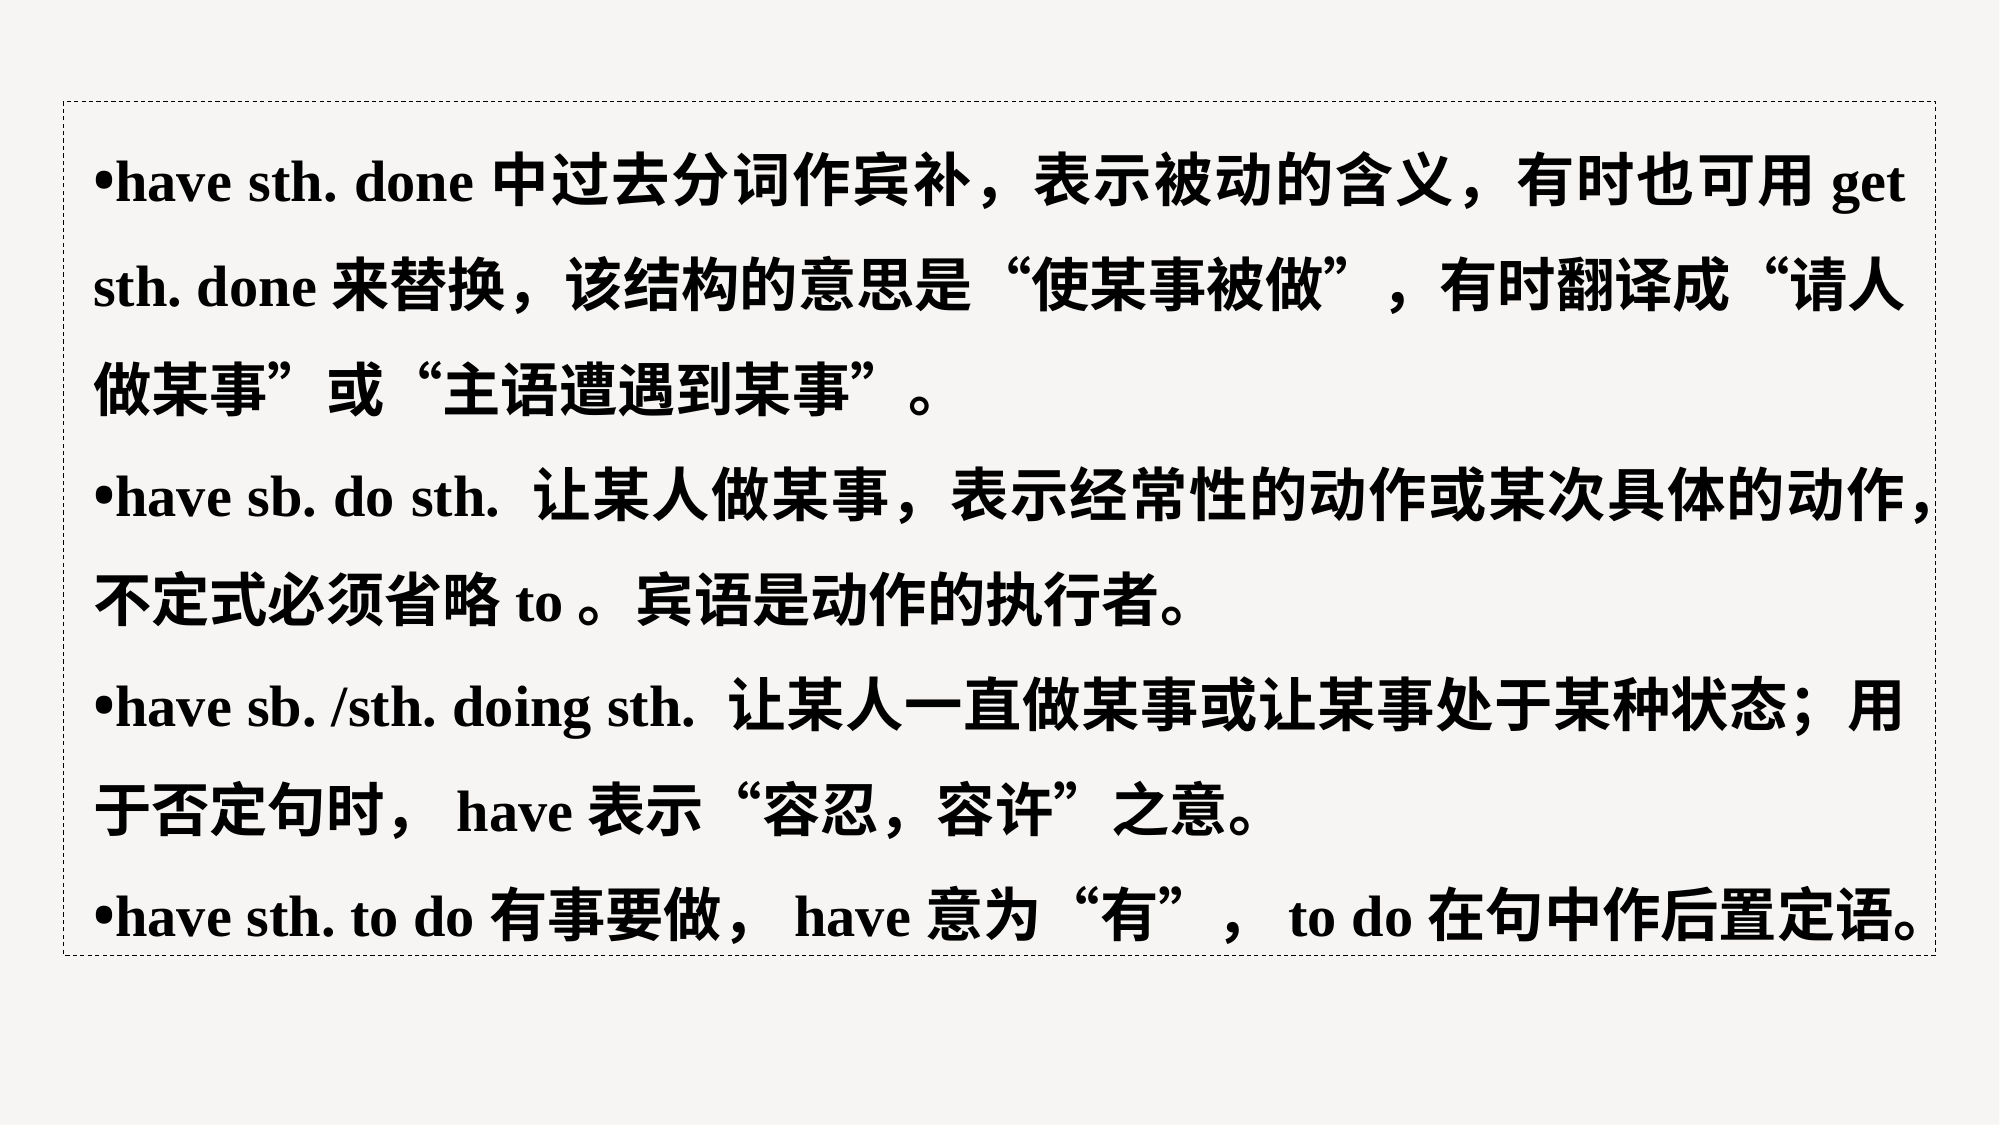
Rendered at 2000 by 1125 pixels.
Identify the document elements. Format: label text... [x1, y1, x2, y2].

text_box •have sth. done中过去分词作宾补，表示被动的含义，有时也可用get sth. done来替换，该结构的意思是“使某事被做”，有时翻译成“请人做某事”或“主语遭遇到某事”。 •have sb. do sth. 让某人做某事，表示经常性的动作或某次具体的动作，不定式必须省略to。宾语是动作的执行者。 •have sb. /sth. doing sth. 让某人一直做某事或让某事处于某种状态；用于否定句时，have表示“容忍，容许”之意。 •have sth. to do有事要做，have意为“有”，to do在句中作后置定语。 [63, 101, 1936, 956]
